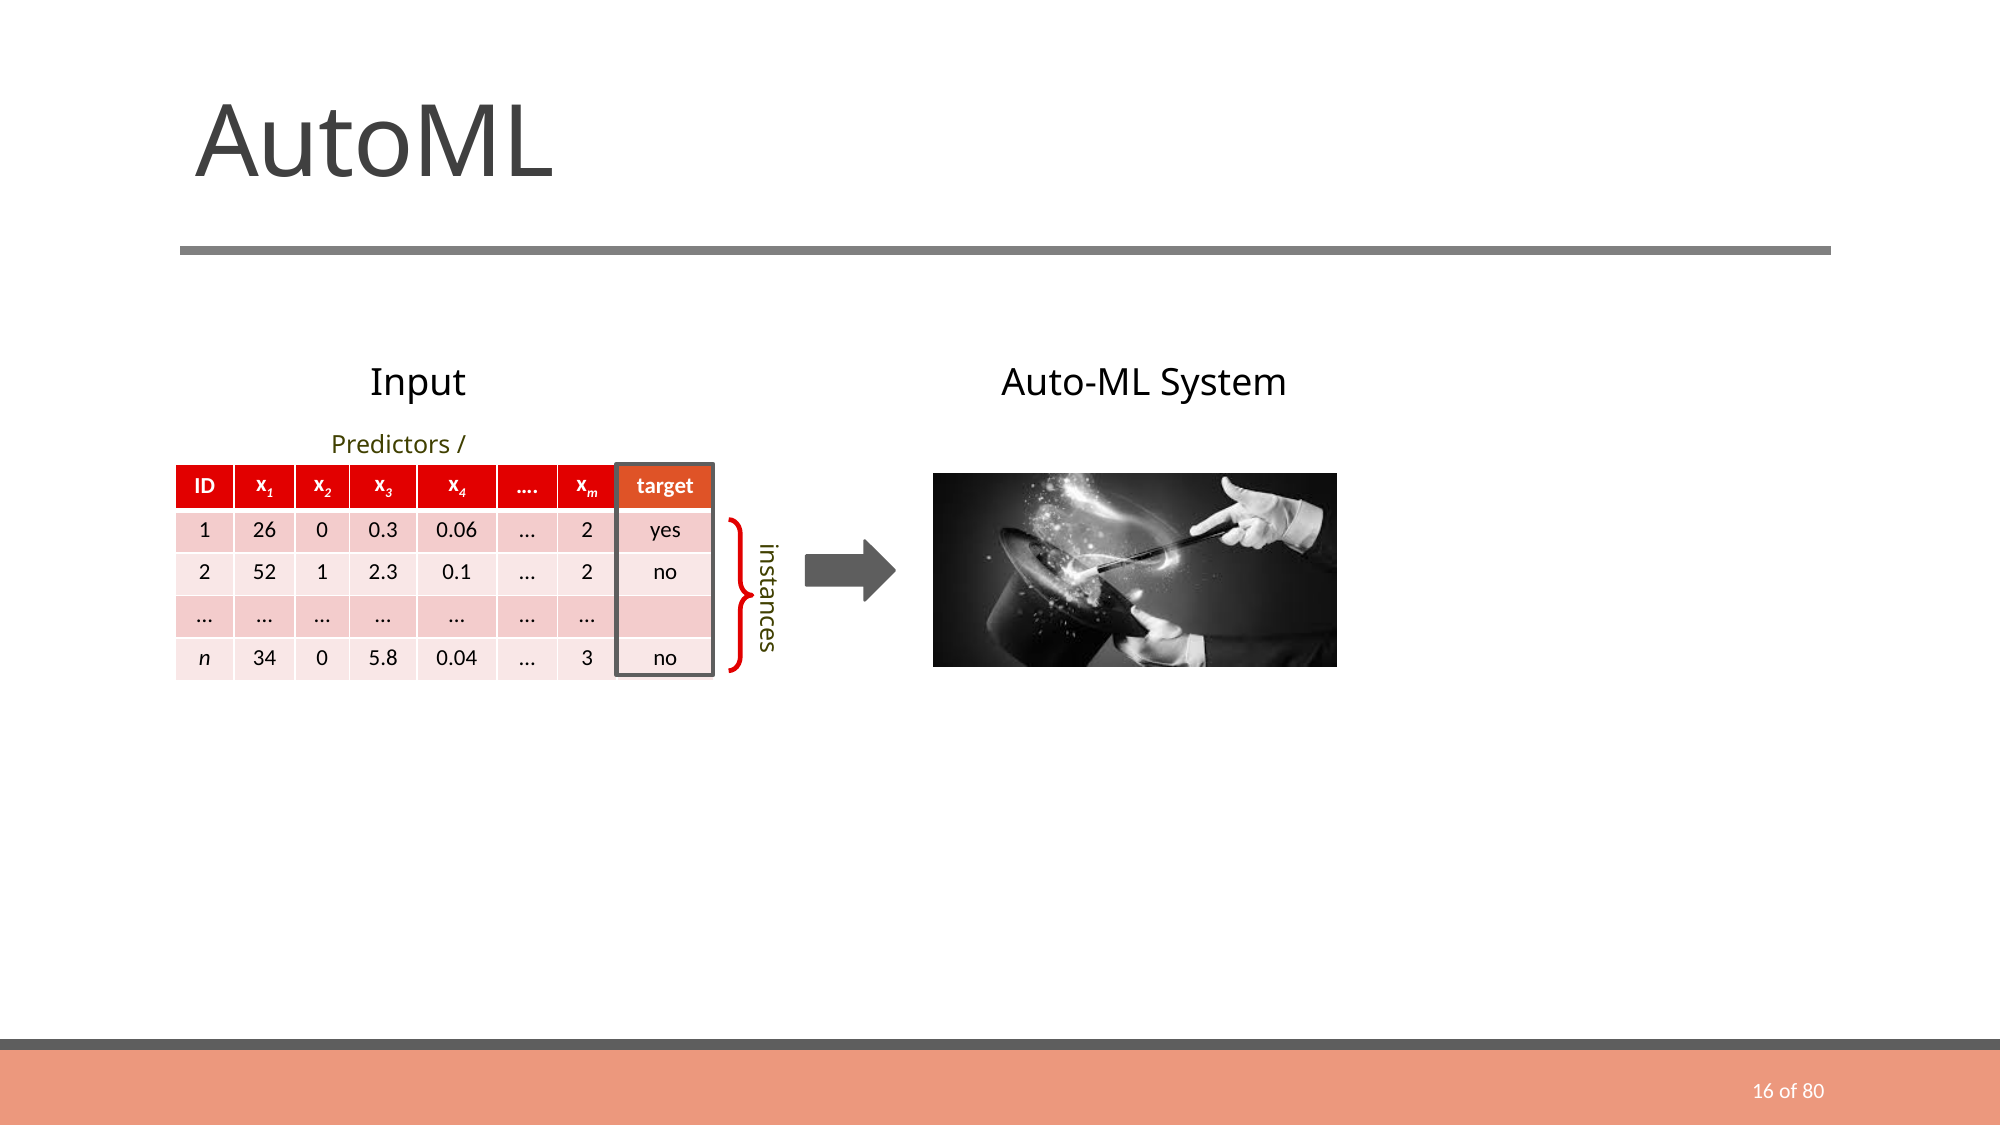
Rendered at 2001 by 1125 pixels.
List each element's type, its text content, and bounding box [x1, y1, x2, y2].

table_header …. [498, 465, 557, 508]
table_cell … [558, 596, 615, 637]
text_box [728, 518, 748, 672]
table_cell 1 [296, 554, 349, 595]
table_cell 52 [235, 554, 294, 595]
table_header ID [176, 465, 233, 508]
table_cell … [176, 596, 233, 637]
table_cell … [235, 596, 294, 637]
table_cell 2 [558, 513, 615, 552]
title AutoML [180, 47, 1830, 245]
table_cell no [618, 676, 713, 680]
table_cell … [498, 639, 557, 680]
table_cell … [498, 554, 557, 595]
table_cell 0.04 [418, 639, 496, 680]
table_cell … [296, 596, 349, 637]
text_box Input [355, 350, 494, 411]
table_cell … [498, 513, 557, 552]
table_cell 5.8 [350, 639, 416, 680]
table_cell 2 [558, 554, 615, 595]
table_cell n [176, 639, 233, 680]
text_box [804, 539, 896, 602]
text_box Predictors / features [316, 421, 581, 463]
table_header x4 [418, 465, 496, 508]
text_box Auto-ML System [986, 350, 1318, 411]
table_cell 2.3 [350, 554, 416, 595]
table_cell 2 [176, 554, 233, 595]
table_cell … [350, 596, 416, 637]
text_box [615, 463, 714, 676]
table_cell … [498, 596, 557, 637]
table_cell 26 [235, 513, 294, 552]
table_cell 3 [558, 639, 616, 680]
table_cell … [418, 596, 496, 637]
table_cell 34 [235, 639, 294, 680]
table_header xm [558, 465, 615, 508]
table_cell 0.3 [350, 513, 416, 552]
slide_number 16 of 80 [1624, 1059, 1840, 1120]
table_cell 0.1 [418, 554, 496, 595]
text_box instances [748, 528, 793, 669]
table_cell 0 [296, 513, 349, 552]
table_header x3 [350, 465, 416, 508]
table_header x2 [296, 465, 349, 508]
table_cell 0.06 [418, 513, 496, 552]
table_cell 1 [176, 513, 233, 552]
table_cell 0 [296, 639, 349, 680]
table_header x1 [235, 465, 294, 508]
picture [933, 473, 1338, 668]
